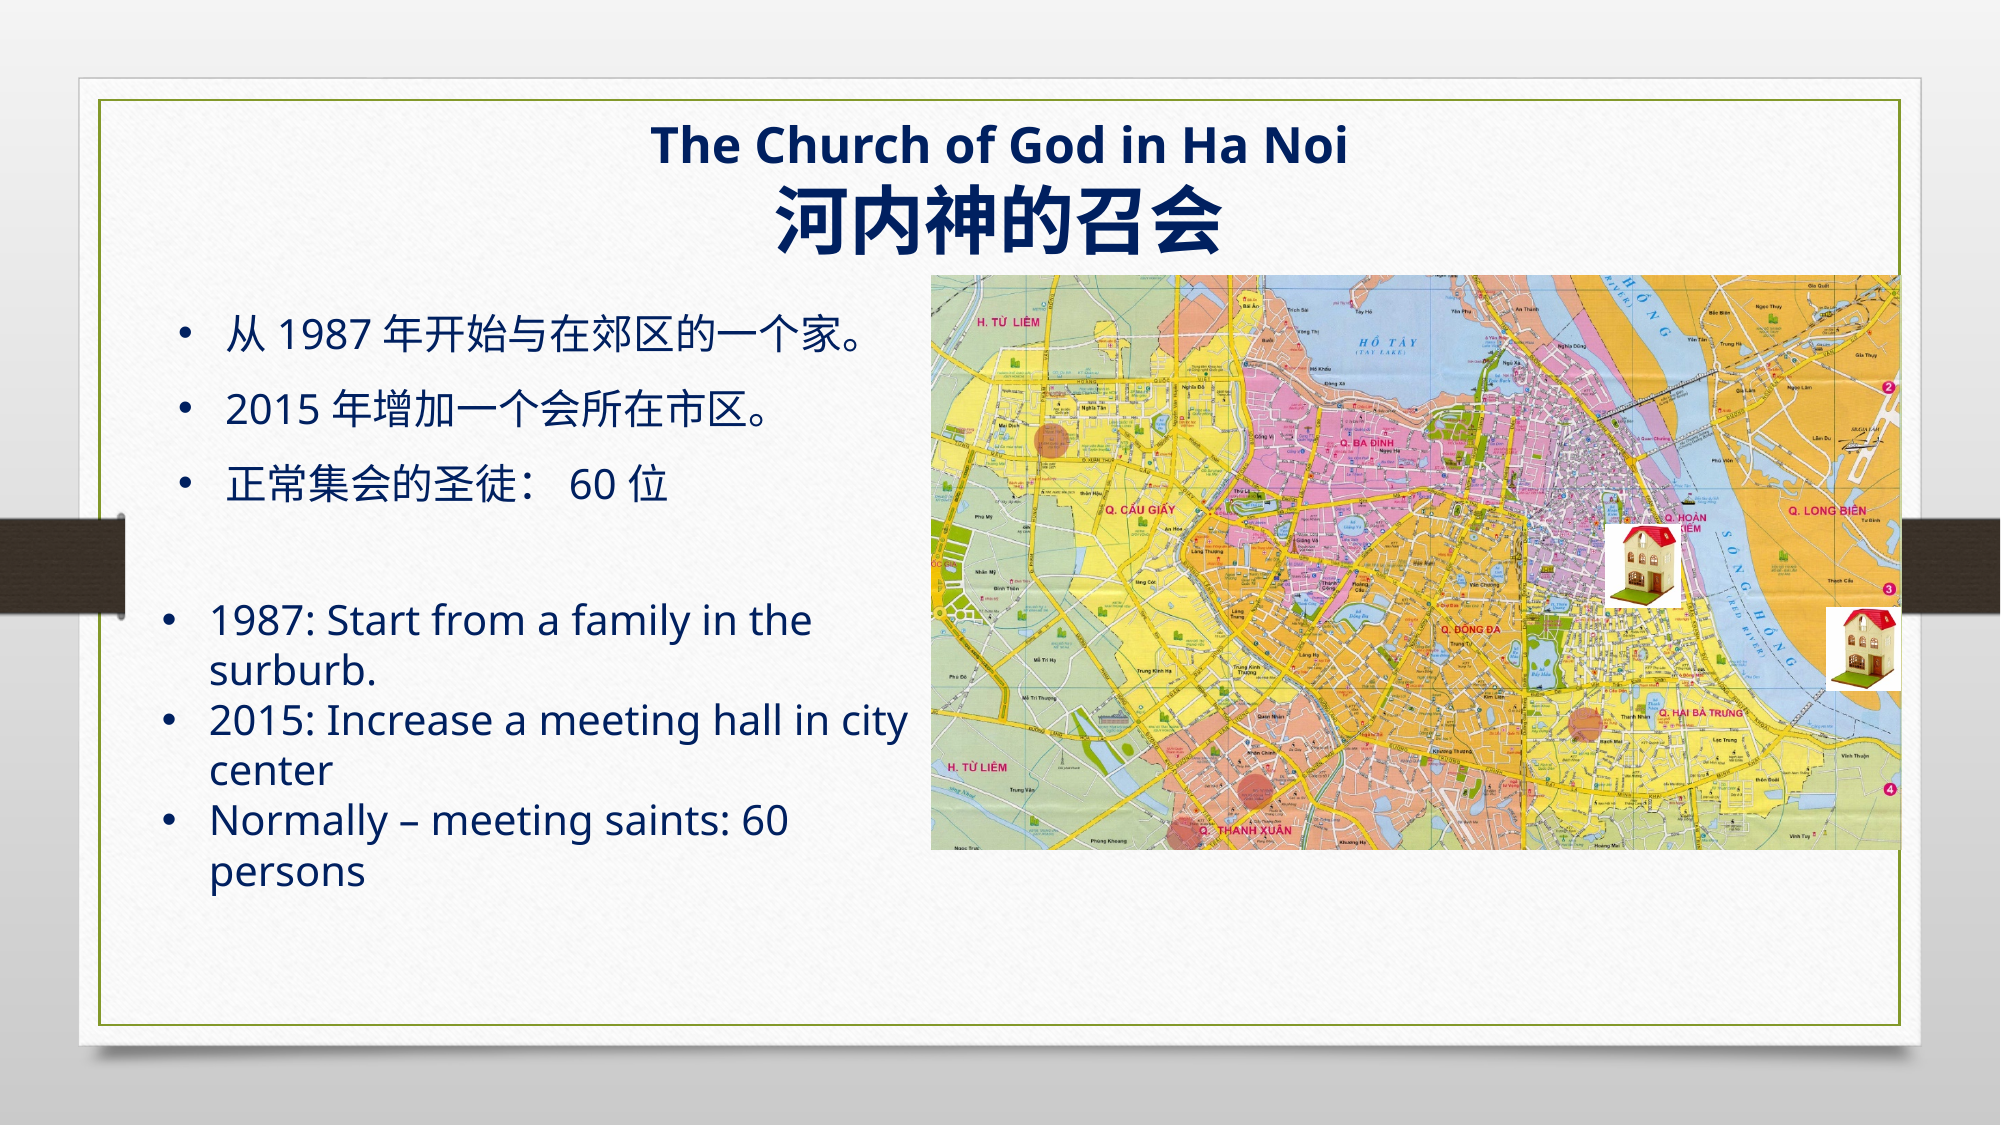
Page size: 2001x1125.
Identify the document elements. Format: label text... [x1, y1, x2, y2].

text_box 从1987年开始与在郊区的一个家。 2015年增加一个会所在市区。 正常集会的圣徒：60位 [163, 275, 931, 515]
text_box 1987: Start from a family in the surburb. 2015: Increase a meeting hall in city center Normally – meeting saints: 60 persons [147, 586, 932, 952]
text_box The Church of God in Ha Noi 河内神的召会 [98, 105, 1902, 271]
picture [0, 0, 2001, 1125]
